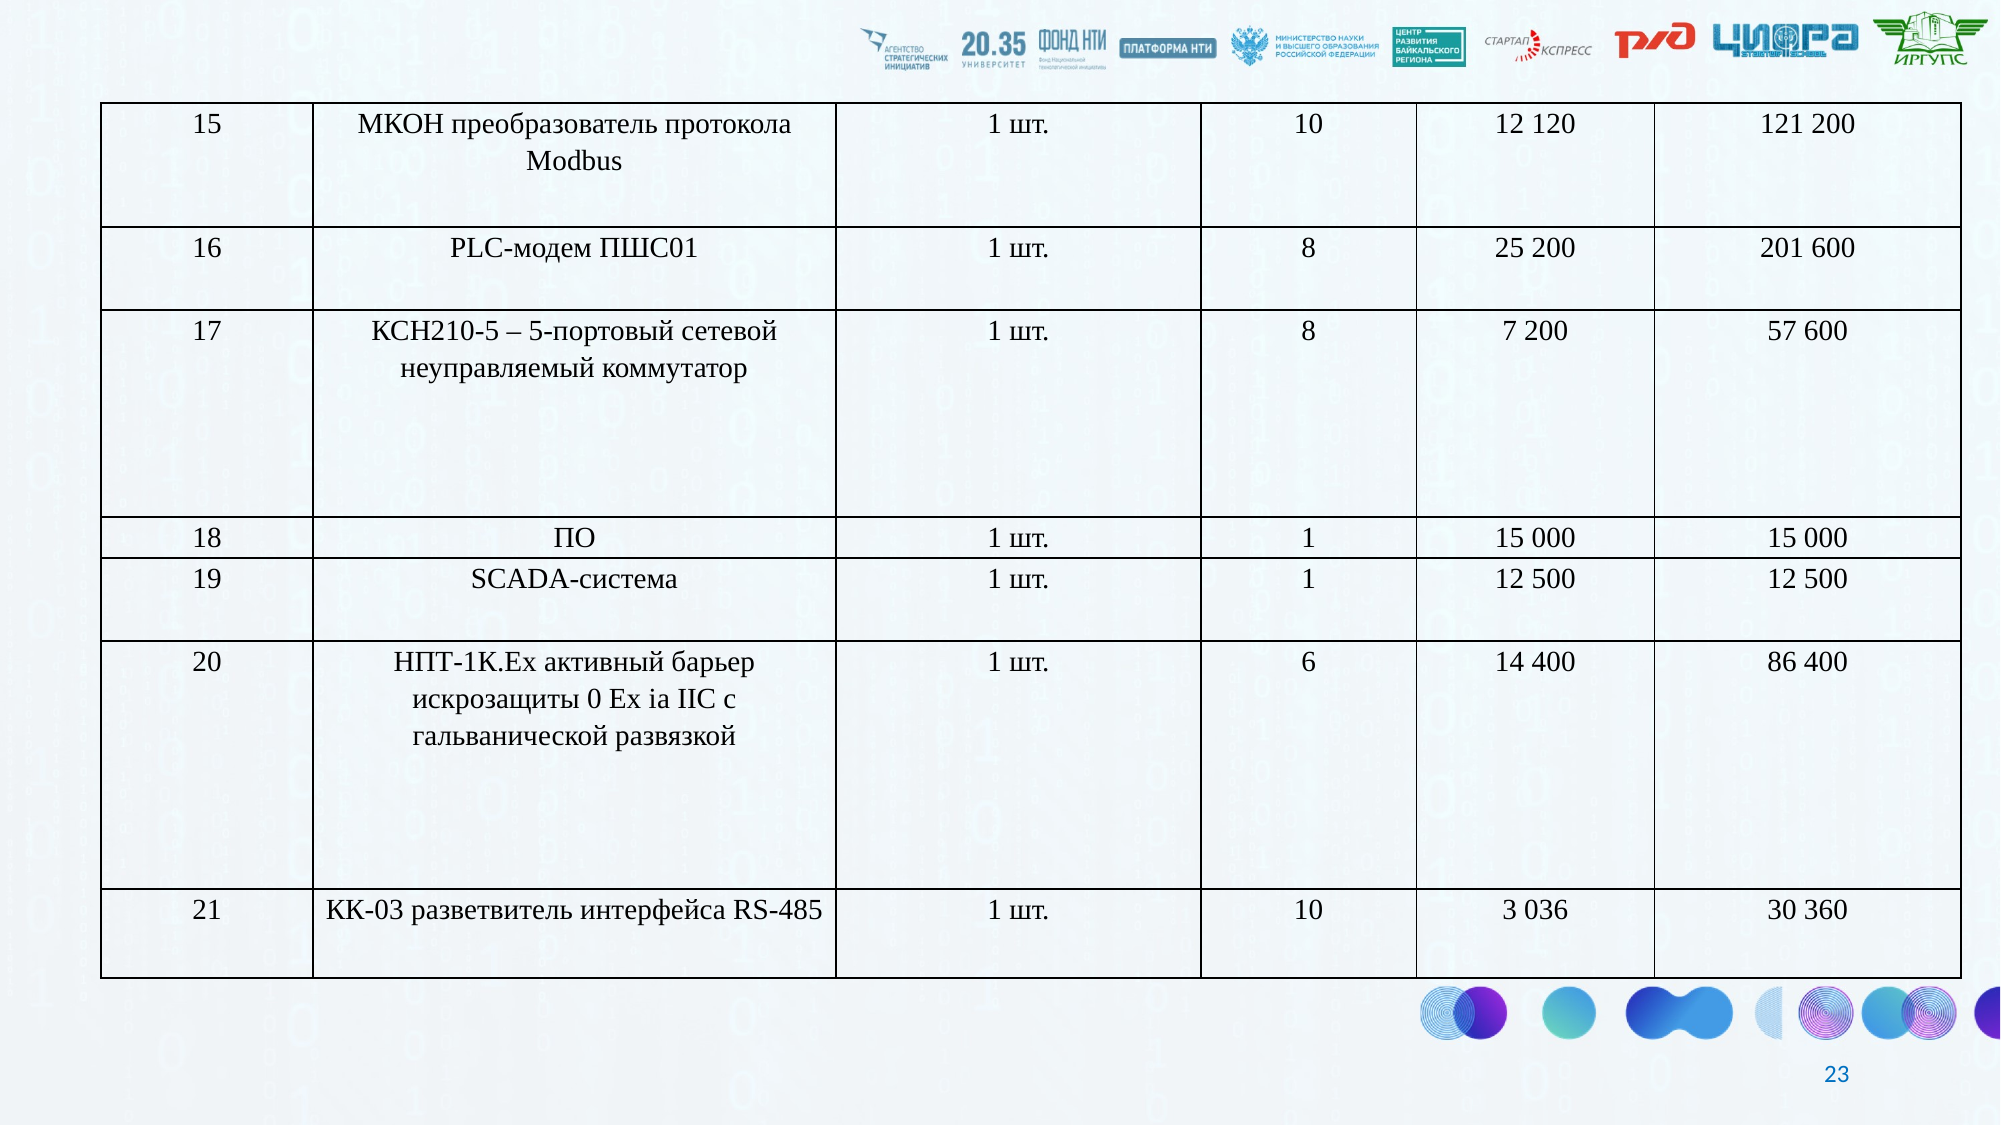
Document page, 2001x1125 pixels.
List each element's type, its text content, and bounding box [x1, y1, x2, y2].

table_cell 3 036 [1417, 890, 1654, 977]
table_cell 12 500 [1655, 559, 1960, 640]
table_cell SCADA-система [314, 559, 835, 640]
table_header 121 200 [1655, 104, 1960, 226]
slide_number 23 [1414, 1042, 1865, 1102]
table_cell 1 [1202, 559, 1416, 640]
table_cell 20 [102, 642, 312, 888]
table_header 12 120 [1417, 104, 1654, 226]
table_cell ПО [314, 518, 835, 557]
table_cell 21 [102, 890, 312, 977]
table_cell 8 [1202, 228, 1416, 309]
table_cell 10 [1202, 890, 1416, 977]
table_cell 19 [102, 559, 312, 640]
table_cell 16 [102, 228, 312, 309]
table_header 10 [1202, 104, 1416, 226]
table_cell 12 500 [1417, 559, 1654, 640]
table_cell 1 шт. [837, 228, 1200, 309]
table_cell 15 000 [1417, 518, 1654, 557]
picture [0, 0, 2001, 1125]
table_cell 30 360 [1655, 890, 1960, 977]
table_cell 17 [102, 311, 312, 516]
table_cell 1 шт. [837, 559, 1200, 640]
table_cell 1 [1202, 518, 1416, 557]
table_cell 14 400 [1417, 642, 1654, 888]
table_cell 1 шт. [837, 642, 1200, 888]
table_cell 201 600 [1655, 228, 1960, 309]
table_header 15 [102, 104, 312, 226]
table_cell 57 600 [1655, 311, 1960, 516]
table_cell КСН210-5 – 5-портовый сетевой неуправляемый коммутатор [314, 311, 835, 516]
table_cell PLC-модем ПШС01 [314, 228, 835, 309]
table_cell 18 [102, 518, 312, 557]
table_cell КК-03 разветвитель интерфейса RS-485 [314, 890, 835, 977]
table_cell 1 шт. [837, 518, 1200, 557]
table_cell 25 200 [1417, 228, 1654, 309]
table_header 1 шт. [837, 104, 1200, 226]
table_cell 8 [1202, 311, 1416, 516]
table_cell 15 000 [1655, 518, 1960, 557]
table_cell 1 шт. [837, 890, 1200, 977]
table_cell 6 [1202, 642, 1416, 888]
table_cell 7 200 [1417, 311, 1654, 516]
table_cell 86 400 [1655, 642, 1960, 888]
table_cell 1 шт. [837, 311, 1200, 516]
table_header МКОН преобразователь протокола Modbus [314, 104, 835, 226]
table_cell НПТ-1К.Ех активный барьер искрозащиты 0 Ex ia IIC с гальванической развязкой [314, 642, 835, 888]
